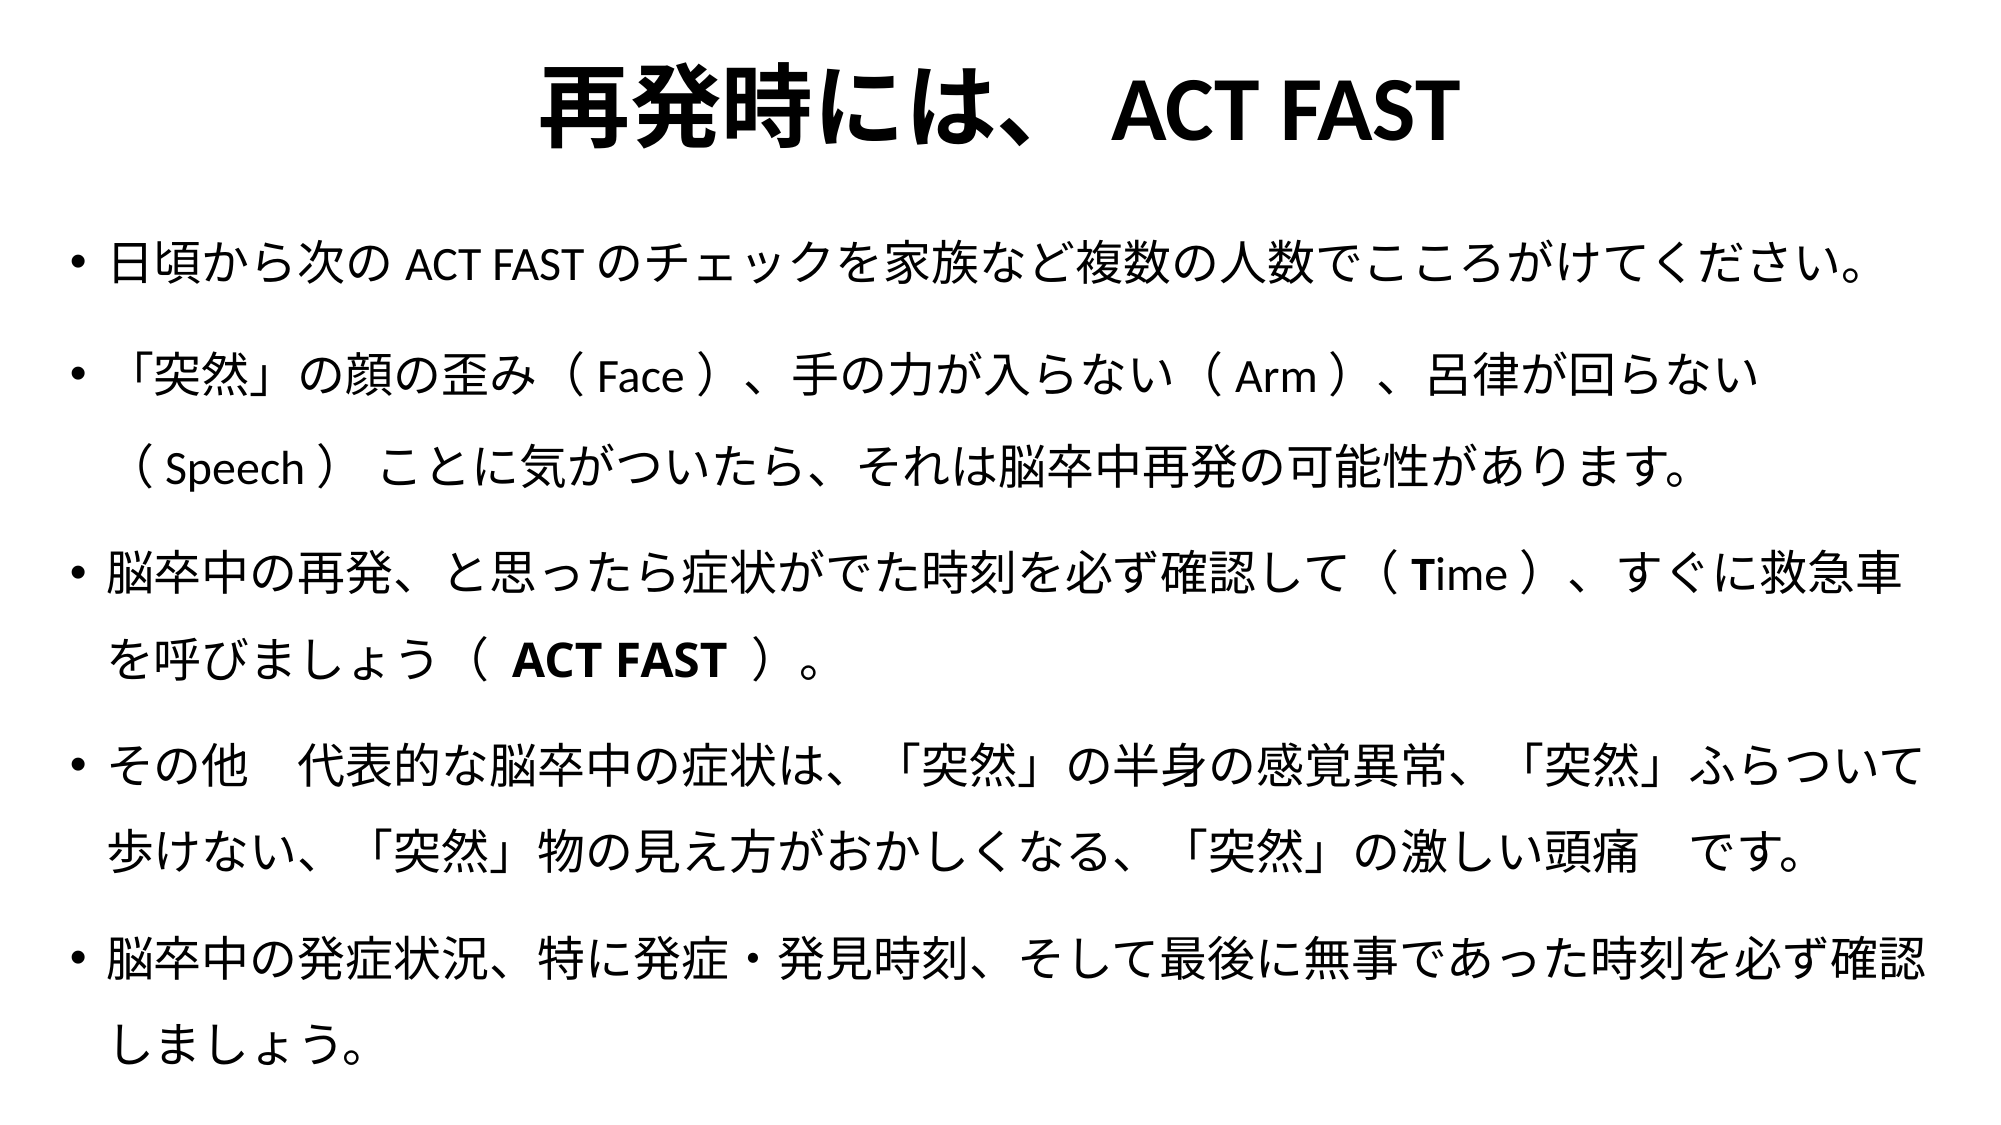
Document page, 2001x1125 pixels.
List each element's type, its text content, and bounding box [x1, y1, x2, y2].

list 日頃から次のACT FASTのチェックを家族など複数の人数でこころがけてください。 「突然」の顔の歪み（Face）、手の力が入らない（Arm）、呂律が回らない（Speech） ことに気がついたら、それは脳卒中再発の可能性があります。 脳卒中の再発、と思ったら症状がでた時刻を必ず確認して（Time）、すぐに救急車を呼びましょう（ ACT FAST ）。 その他 代表的な脳卒中の症状は、「突然」の半身の感覚異常、「突然」ふらついて歩けない、「突然」物の見え方がおかしくなる、「突然」の激しい頭痛 です。 脳卒中の発症状況、特に発症・発見時刻、そして最後に無事であった時刻を必ず確認しましょう。 [55, 184, 1945, 1090]
title 再発時には、ACT FAST [137, 2, 1863, 184]
